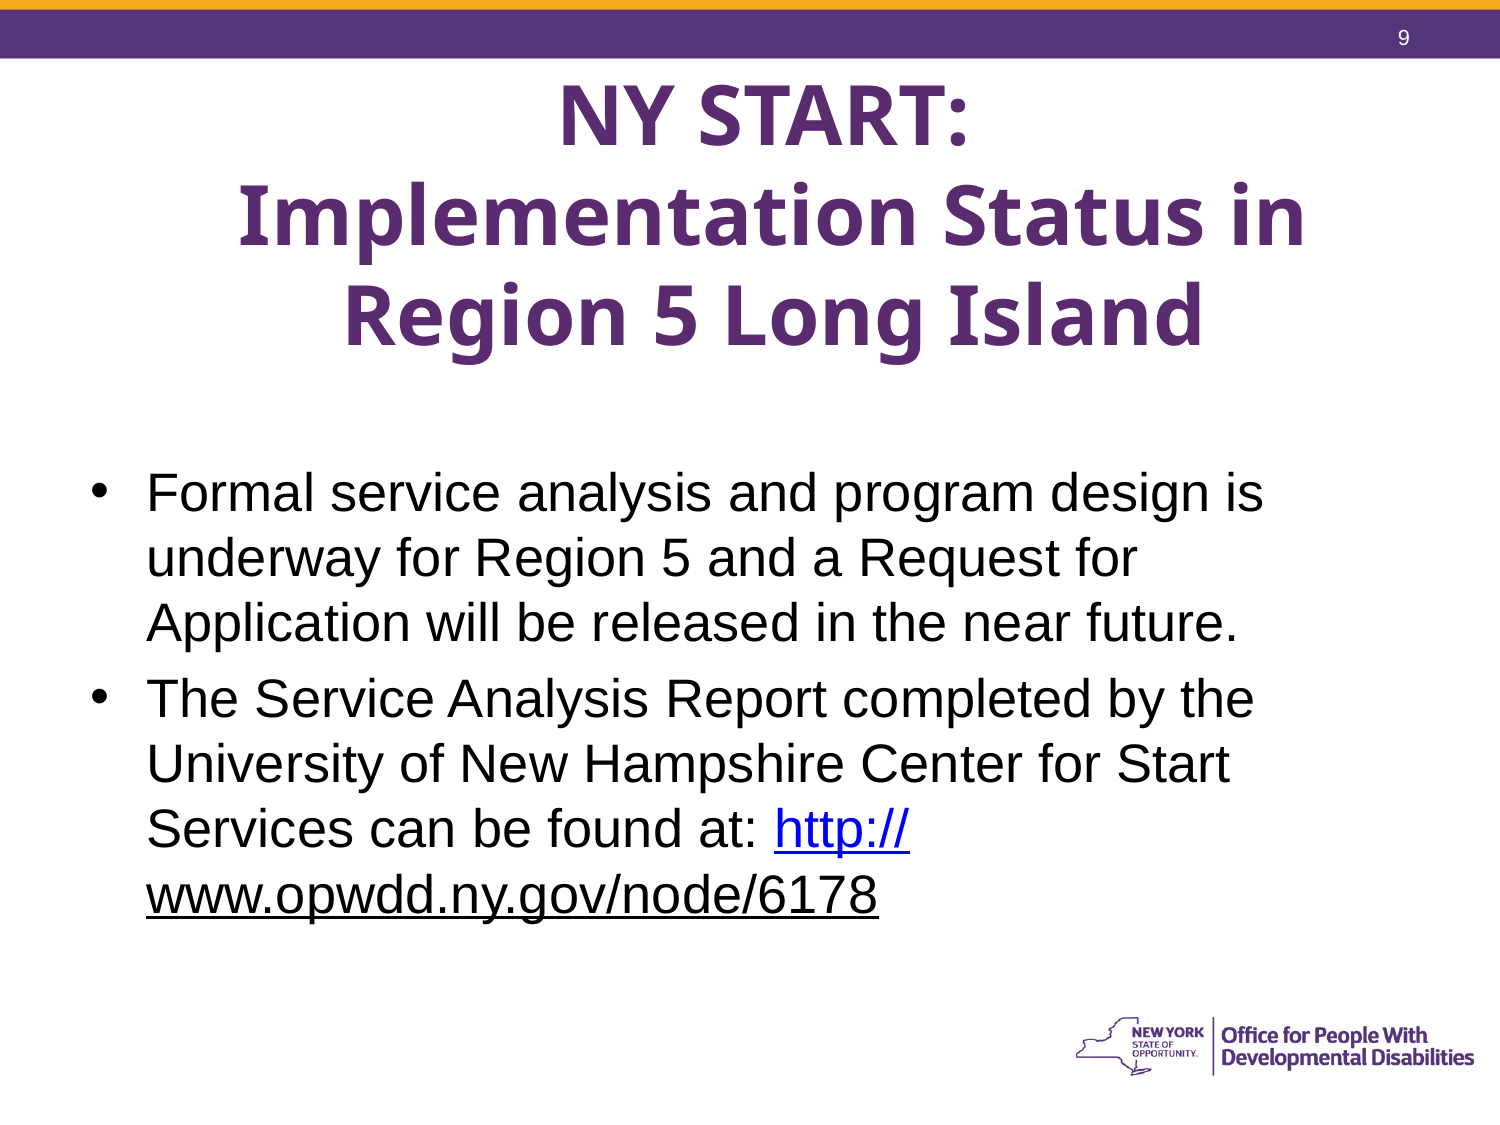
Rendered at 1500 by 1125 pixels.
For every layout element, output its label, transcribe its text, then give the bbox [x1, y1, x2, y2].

list Formal service analysis and program design is underway for Region 5 and a Request for Application will be released in the near future. The Service Analysis Report completed by the University of New Hampshire Center for Start Services can be found at: http://www.opwdd.ny.gov/node/6178 [75, 450, 1425, 1005]
picture [0, 0, 1500, 1125]
title NY START: Implementation Status in Region 5 Long Island [75, 118, 1474, 306]
slide_number 9 [1074, 16, 1425, 57]
